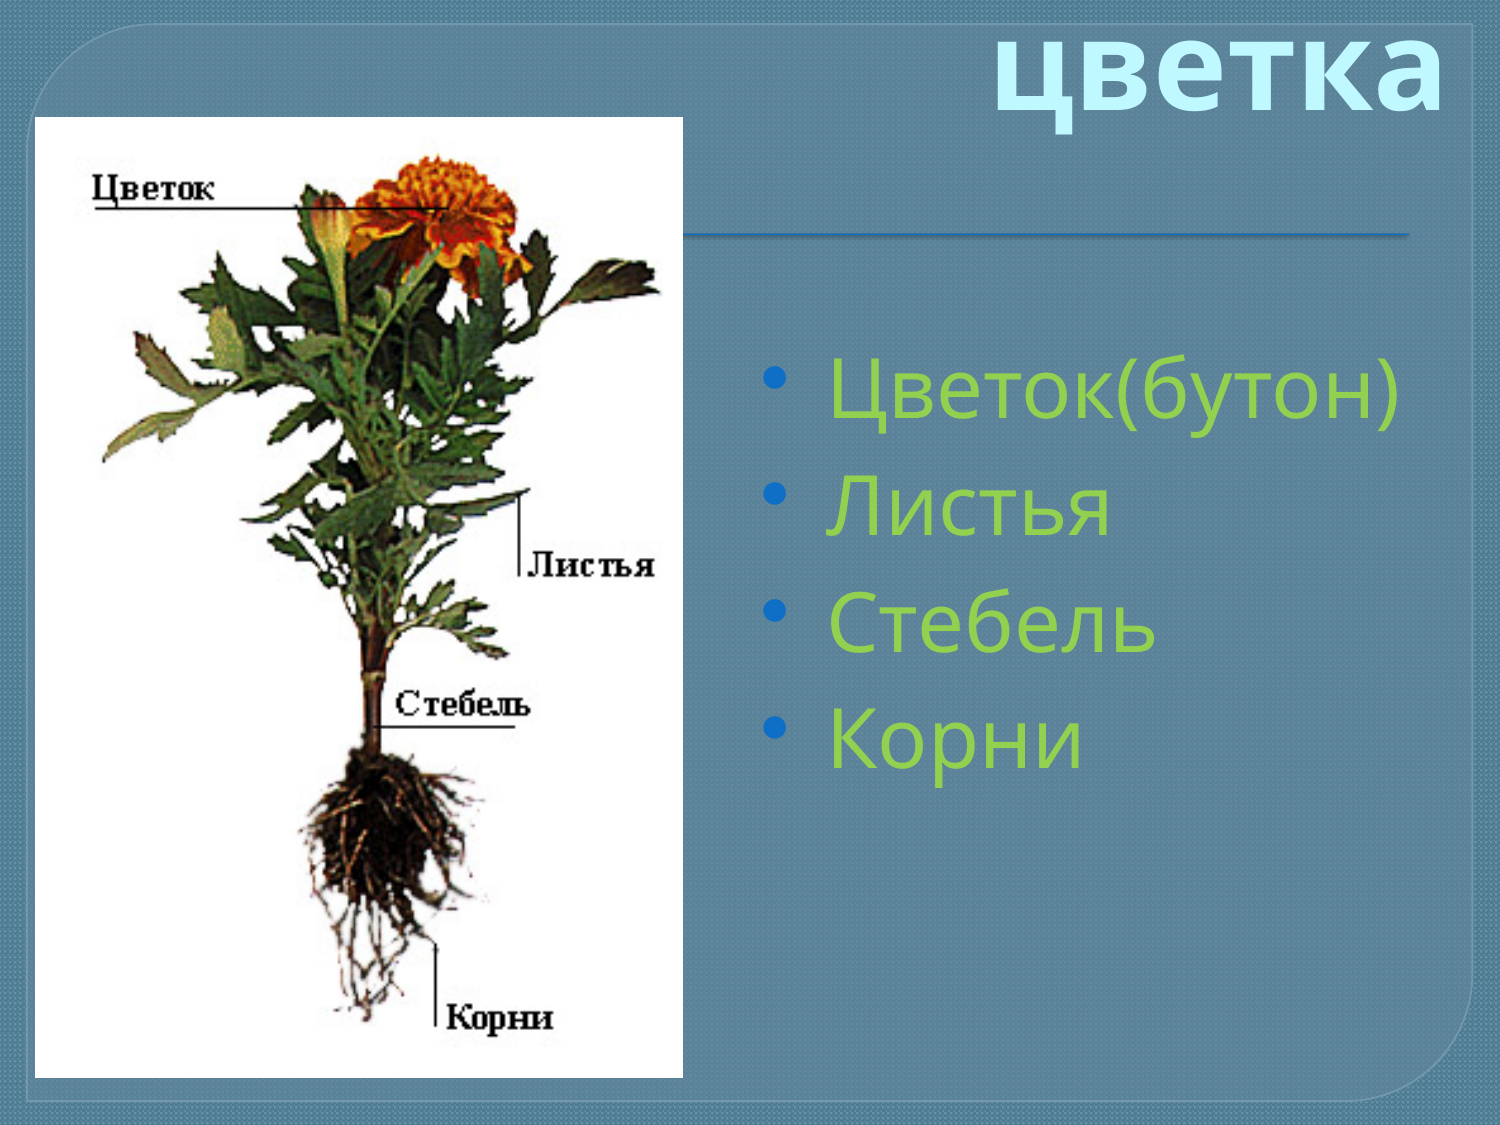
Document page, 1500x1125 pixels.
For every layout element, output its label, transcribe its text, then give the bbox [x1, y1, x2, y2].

text_box Цветок(бутон) Листья Стебель Корни [738, 328, 1444, 762]
title Части цветка [726, 164, 1465, 293]
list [34, 116, 683, 1079]
